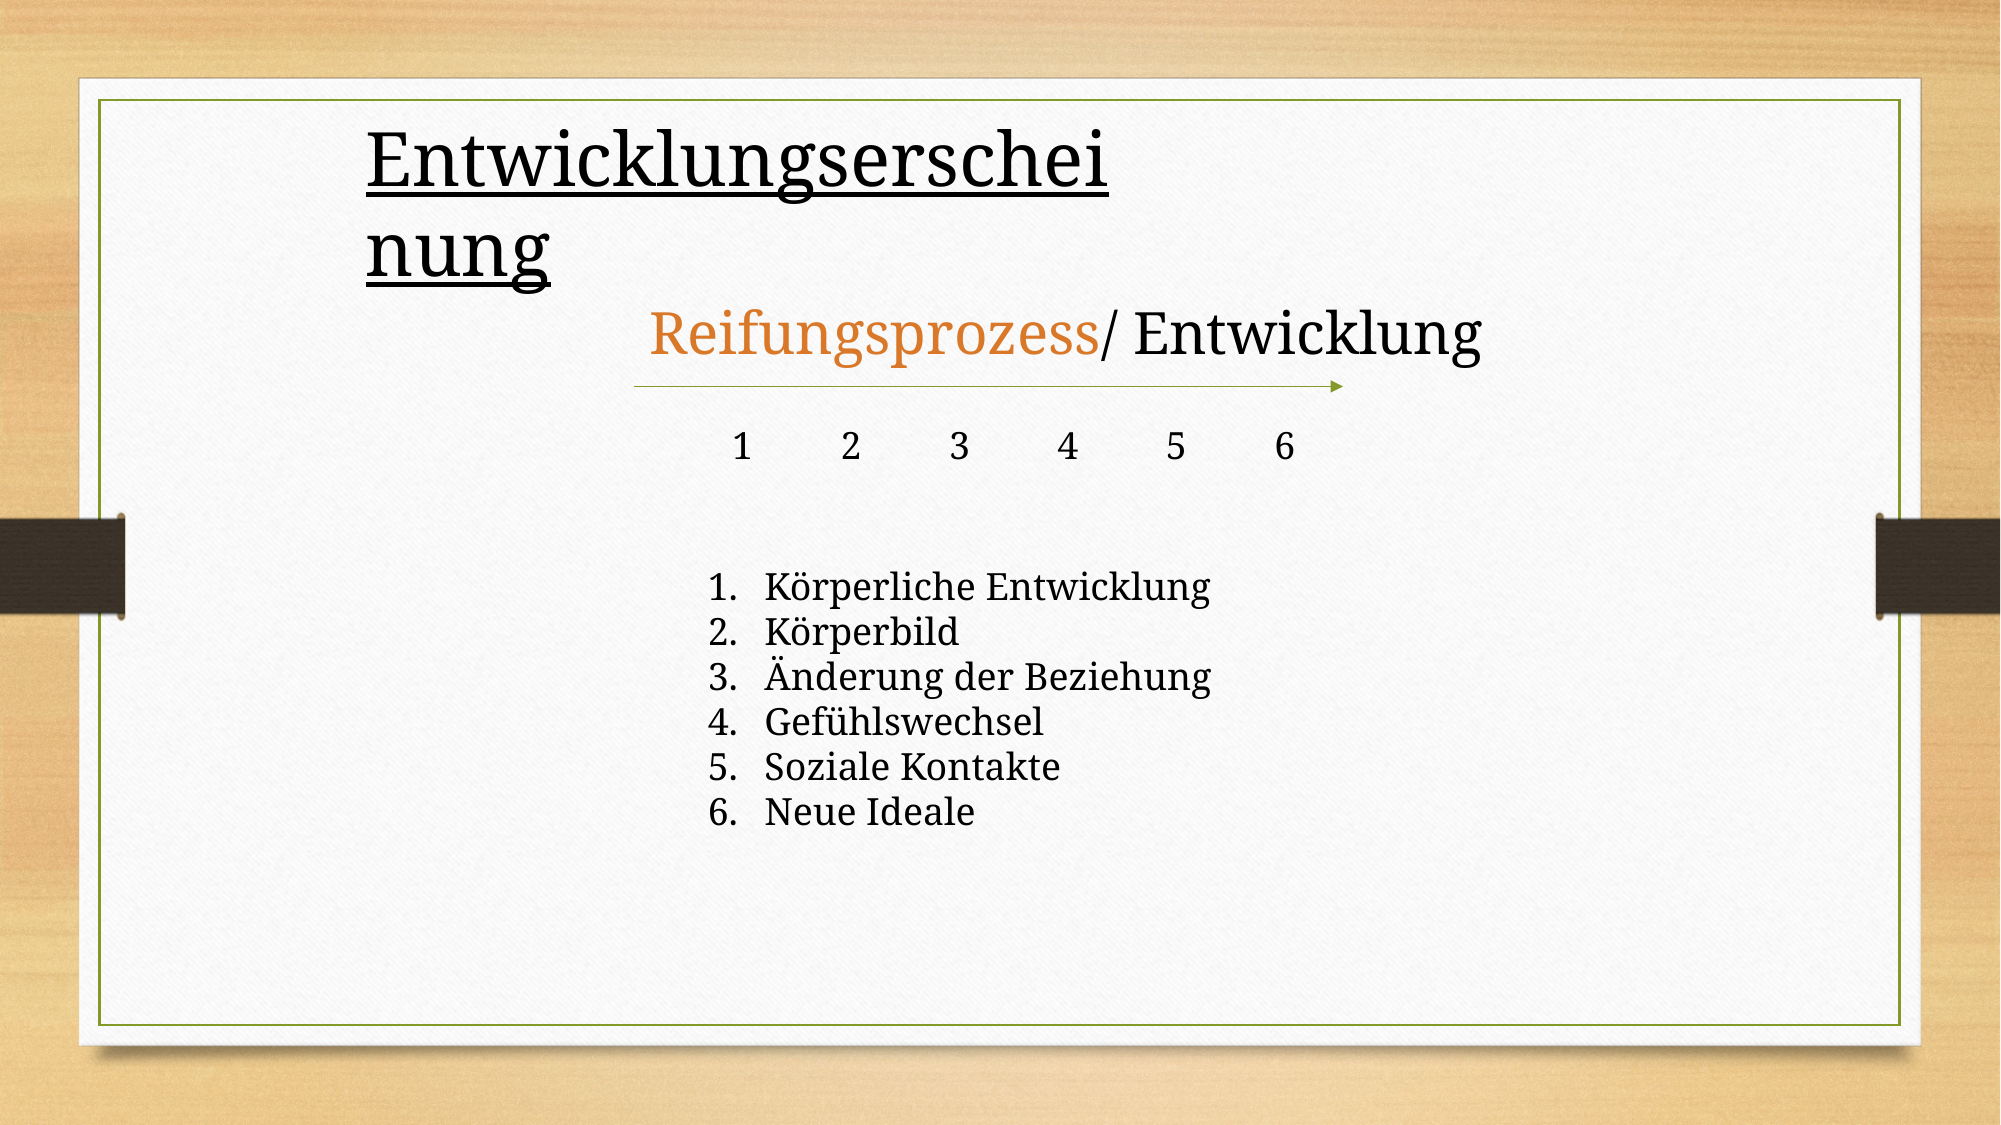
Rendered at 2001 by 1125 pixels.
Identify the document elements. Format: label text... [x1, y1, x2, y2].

text_box Reifungsprozess/ Entwicklung [634, 288, 1505, 374]
text_box Körperliche Entwicklung Körperbild Änderung der Beziehung Gefühlswechsel Soziale Kontakte Neue Ideale [693, 555, 1343, 840]
text_box Entwicklungserscheinung [351, 103, 1152, 299]
picture [0, 0, 2001, 1125]
text_box 1 2 3 4 5 6 [717, 414, 1426, 475]
